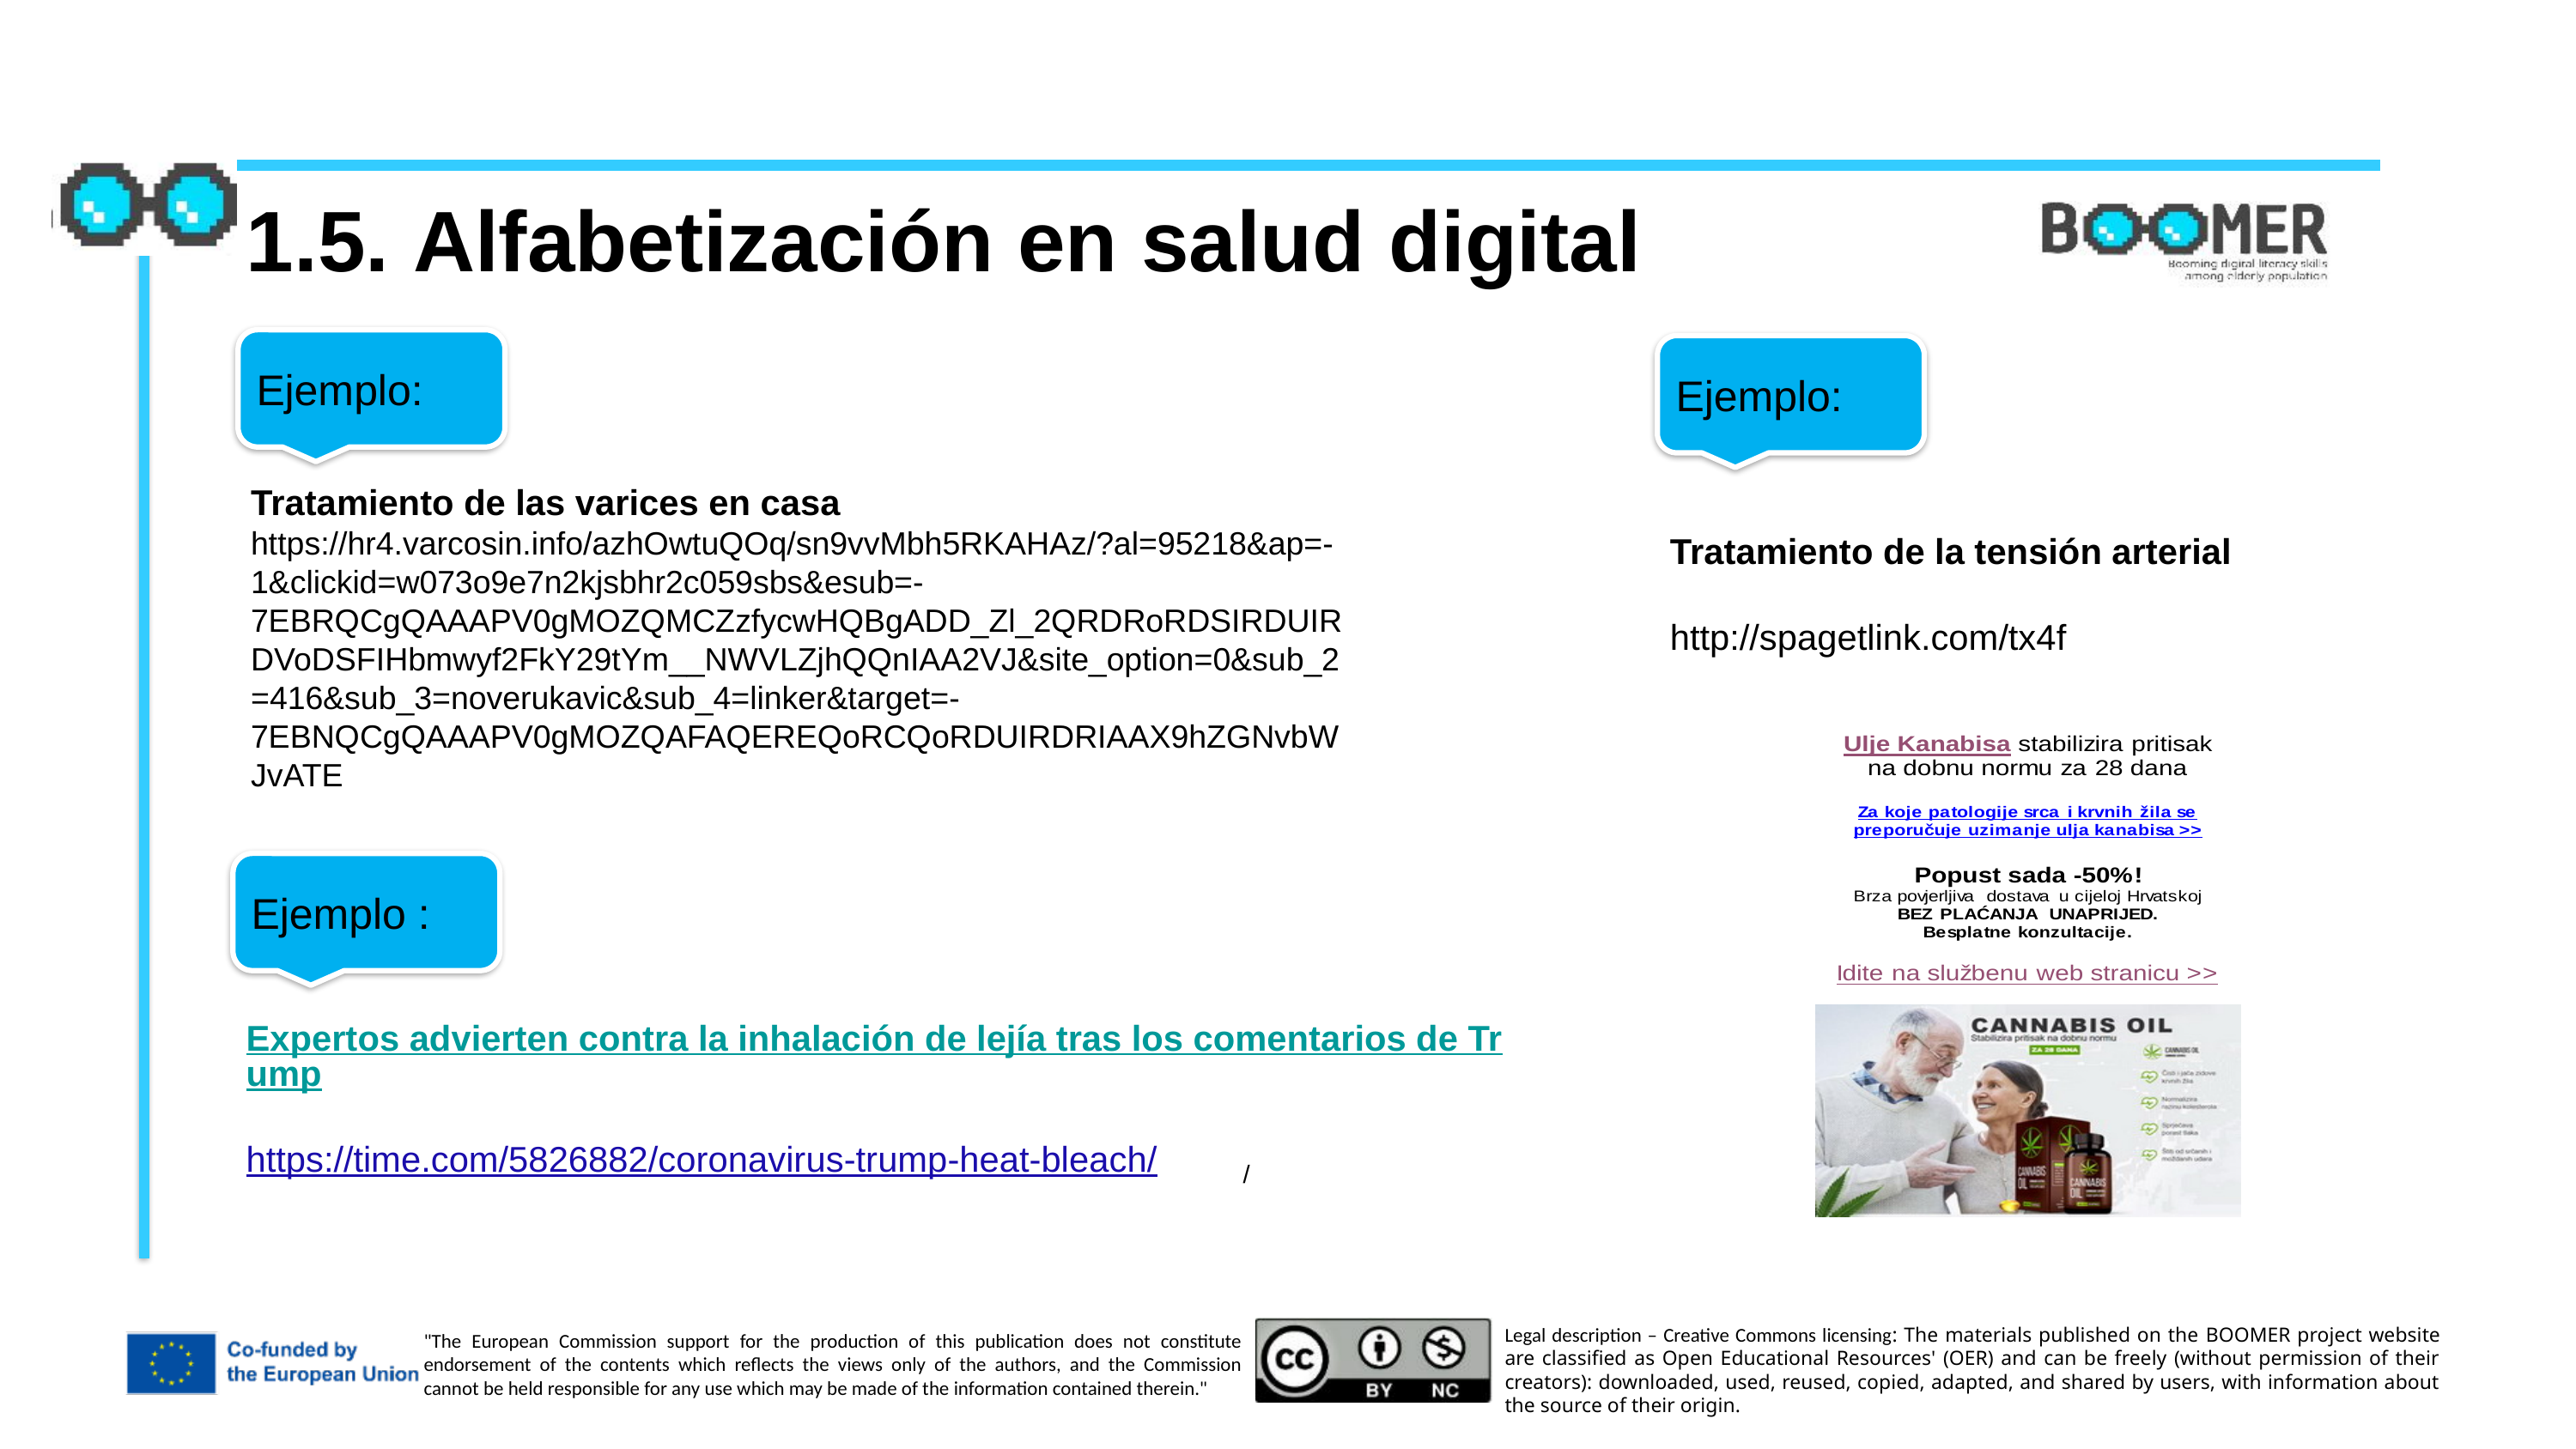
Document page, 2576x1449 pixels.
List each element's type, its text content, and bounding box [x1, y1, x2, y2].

text_box Ejemplo: [235, 326, 508, 464]
text_box Expertos advierten contra la inhalación de lejía tras los comentarios de Trump https://time.com/5826882/coronavirus-trump-heat-bleach/ [233, 966, 1522, 1150]
picture [1585, 731, 2471, 1240]
text_box Ejemplo: [1655, 332, 1928, 470]
picture [1255, 1318, 1492, 1403]
text_box / [1230, 1152, 1345, 1195]
text_box Tratamiento de las varices en casa https://hr4.varcosin.info/azhOwtuQOq/sn9vvMbh5RKAHAz/?al=95218&ap=-1&clickid=w073o9e7n2kjsbhr2c059sbs&esub=-7EBRQCgQAAAPV0gMOZQMCZzfycwHQBgADD_Zl_2QRDRoRDSIRDUIRDVoDSFIHbmwyf2FkY29tYm__NWVLZjhQQnIAA2VJ&site_option=0&sub_2=416&sub_3=noverukavic&sub_4=linker&target=-7EBNQCgQAAAPV0gMOZQAFAQEREQoRCQoRDUIRDRIAAX9hZGNvbWJvATE [238, 430, 1368, 829]
picture [2094, 191, 2334, 288]
picture [124, 1331, 441, 1397]
text_box Ejemplo : [230, 850, 503, 988]
text_box Tratamiento de la tensión arterial http://spagetlink.com/tx4f [1657, 492, 2278, 694]
text_box 1.5. Alfabetización en salud digital [233, 179, 2094, 295]
picture [52, 142, 237, 256]
